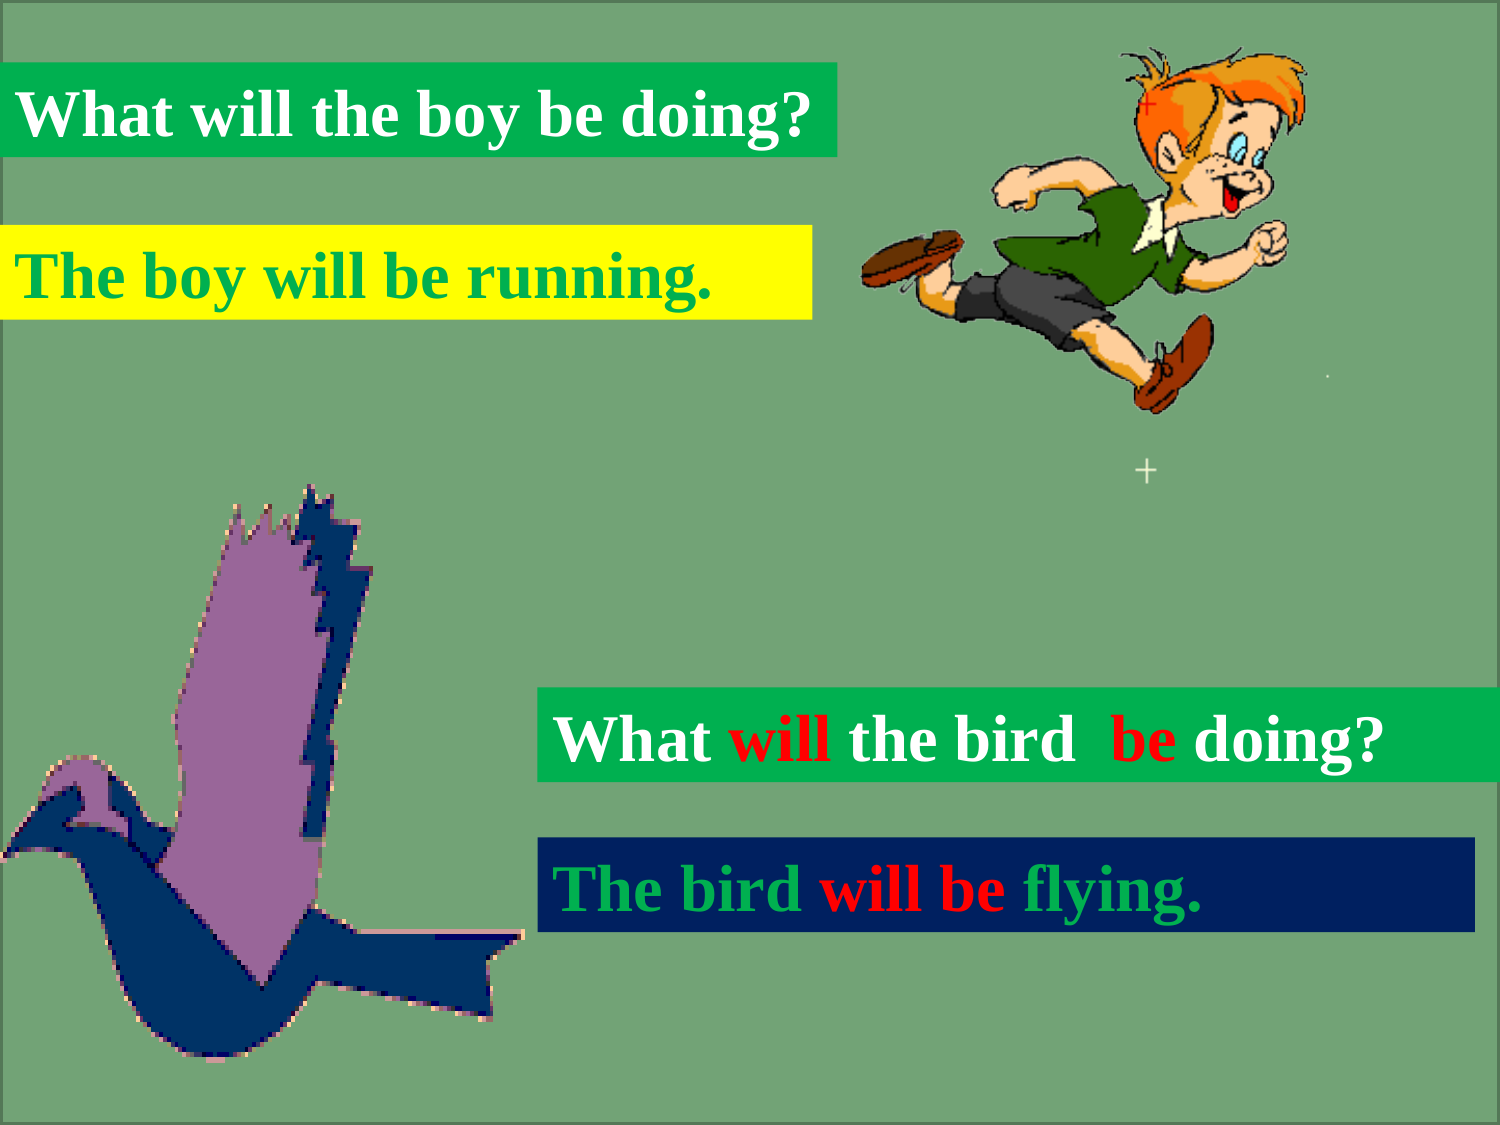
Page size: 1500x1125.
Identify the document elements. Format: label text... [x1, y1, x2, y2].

picture [837, 12, 1407, 513]
text_box What will the bird be doing? [537, 687, 1500, 783]
text_box The bird will be flying. [537, 837, 1475, 933]
text_box [0, 0, 1500, 1125]
picture [0, 479, 526, 1063]
text_box The boy will be running. [0, 224, 813, 320]
text_box What will the boy be doing? [0, 62, 830, 158]
